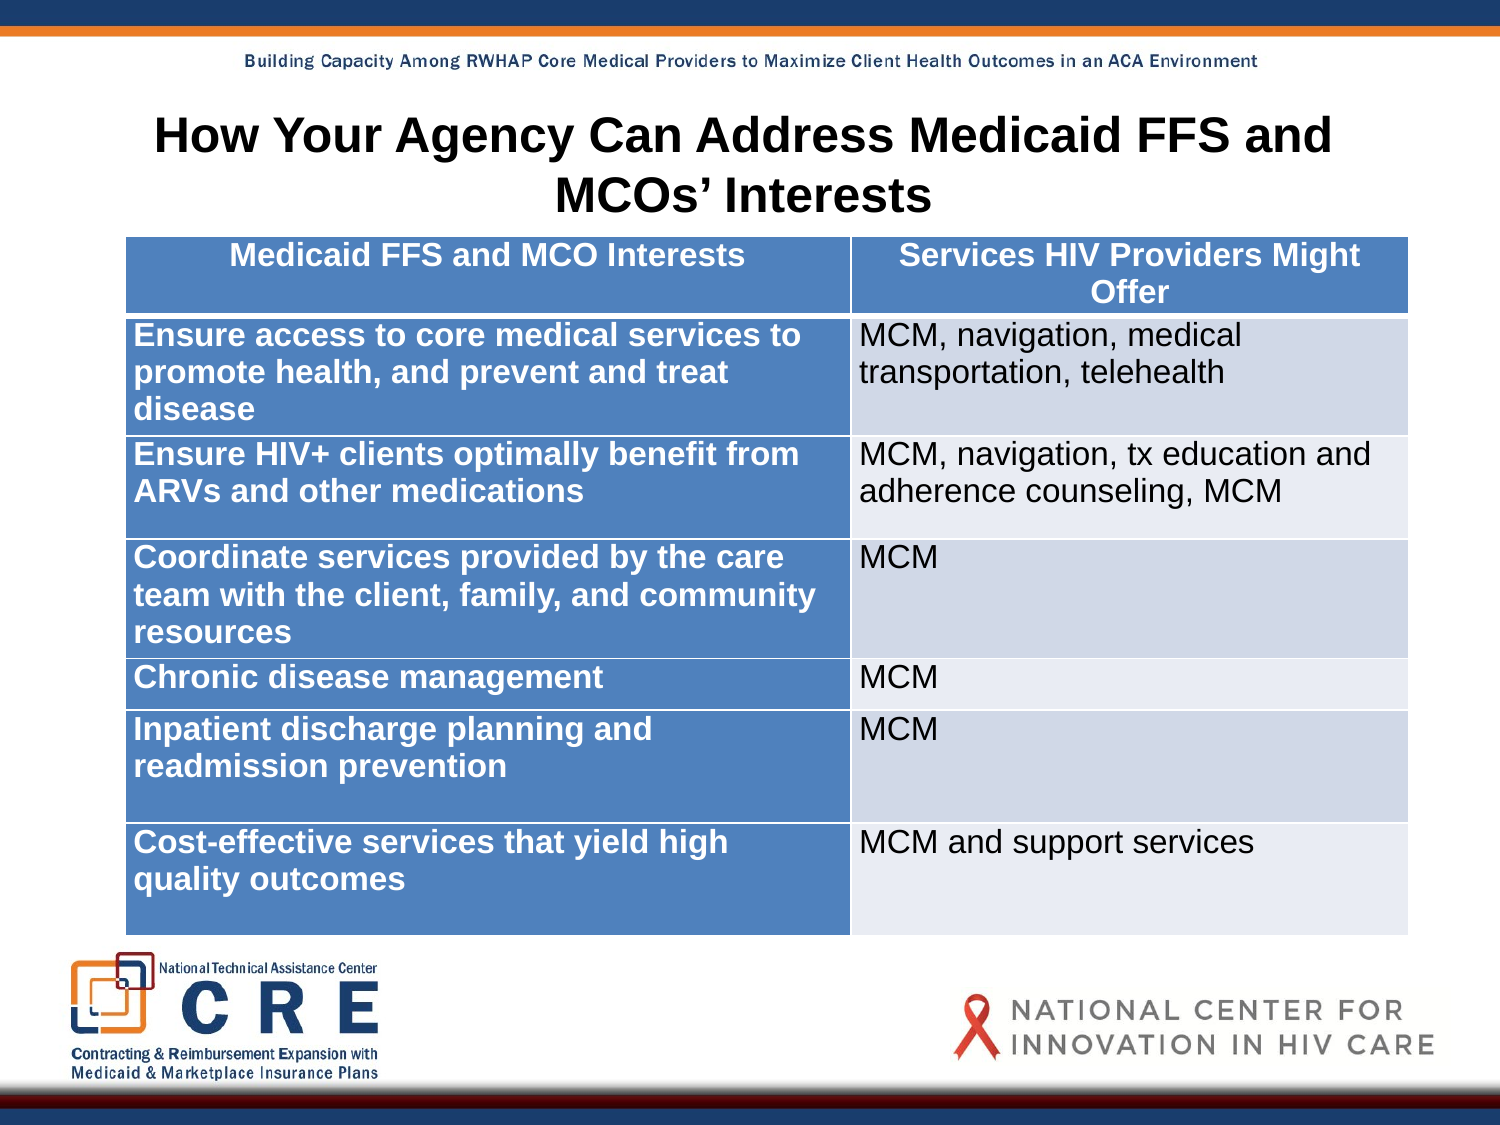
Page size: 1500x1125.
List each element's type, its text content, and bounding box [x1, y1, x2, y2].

title How Your Agency Can Address Medicaid FFS and MCOs’ Interests [75, 87, 1413, 238]
table_cell Ensure access to core medical services to promote health, and prevent and treat disease [126, 319, 850, 435]
table_cell MCM, navigation, medical transportation, telehealth [852, 319, 1408, 435]
table_cell MCM [852, 540, 1408, 658]
table_cell MCM, navigation, tx education and adherence counseling, MCM [852, 437, 1408, 538]
table_header Medicaid FFS and MCO Interests [126, 237, 850, 313]
table_cell Inpatient discharge planning and readmission prevention [126, 711, 850, 822]
table_header Services HIV Providers Might Offer [852, 237, 1408, 313]
table_cell MCM and support services [852, 824, 1408, 935]
table_cell Cost-effective services that yield high quality outcomes [126, 824, 850, 935]
table_cell Coordinate services provided by the care team with the client, family, and community resources [126, 540, 850, 658]
table_cell Chronic disease management [126, 659, 850, 709]
table_cell MCM [852, 711, 1408, 822]
picture [0, 0, 1500, 1125]
table_cell MCM [852, 659, 1408, 709]
table_cell Ensure HIV+ clients optimally benefit from ARVs and other medications [126, 437, 850, 538]
